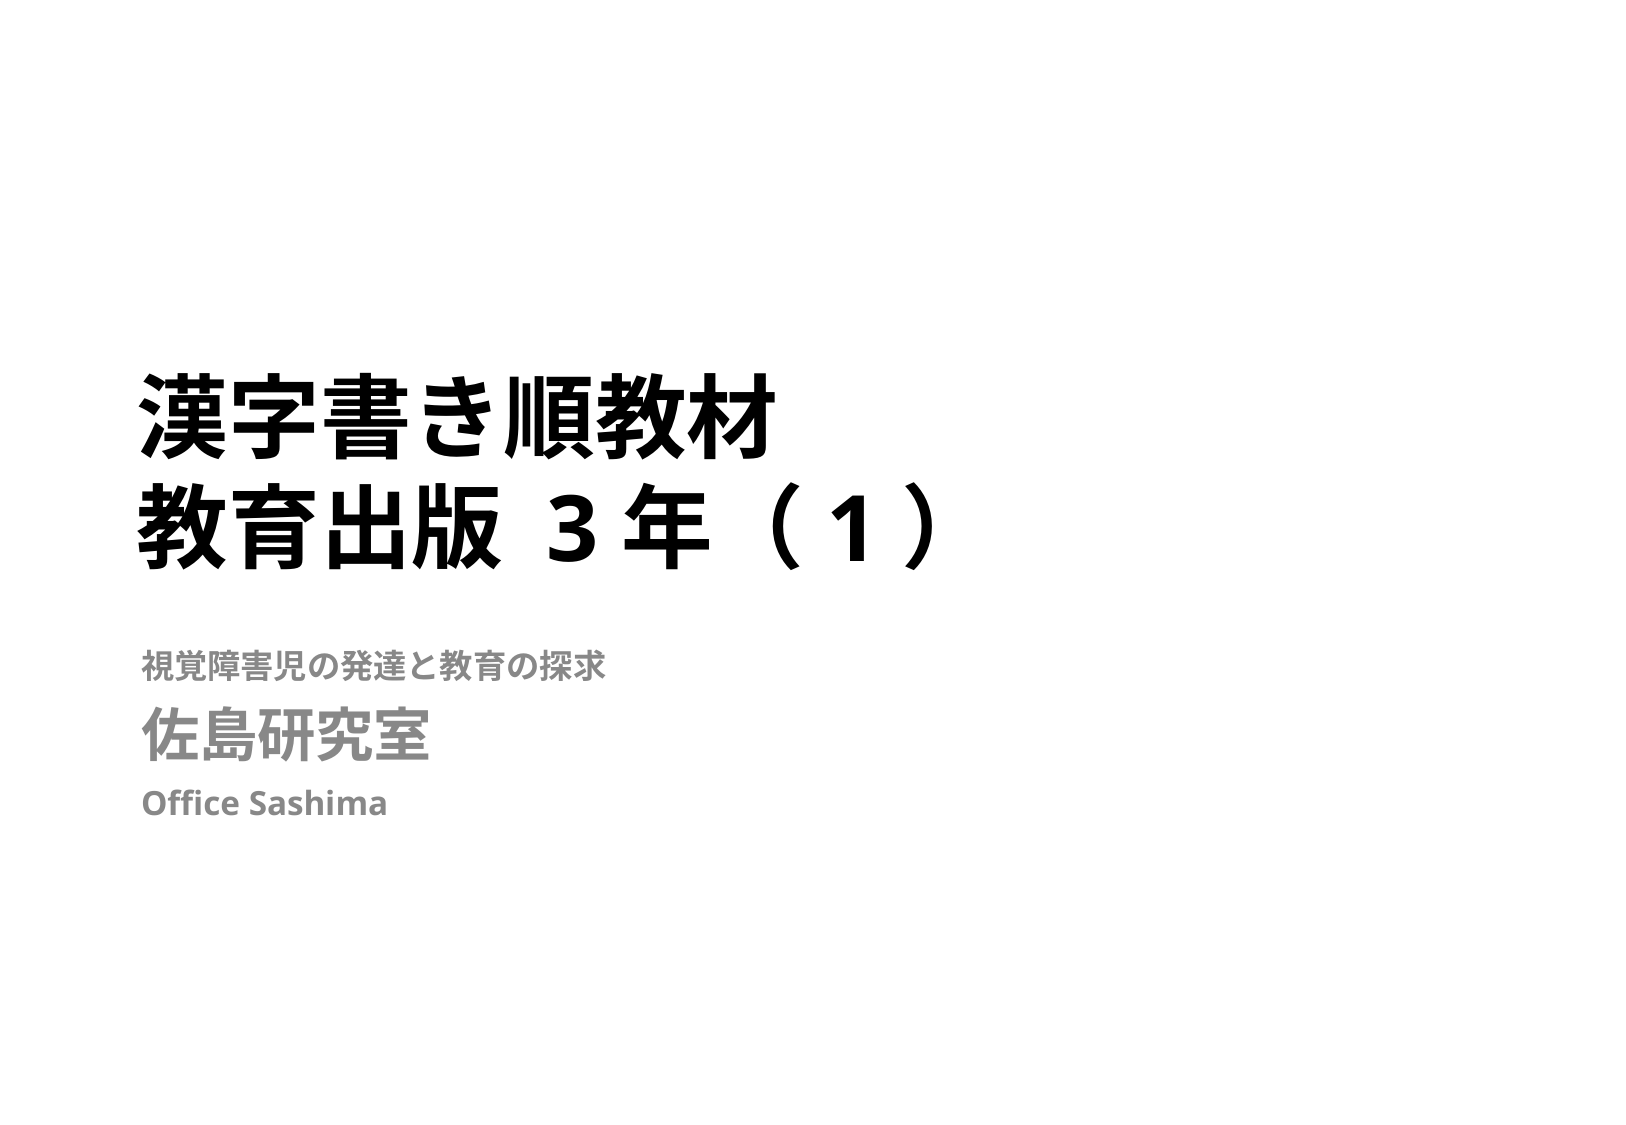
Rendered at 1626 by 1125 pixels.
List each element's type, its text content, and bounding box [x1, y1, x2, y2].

title 漢字書き順教材 教育出版 3年（1） [121, 349, 1504, 591]
subtitle 視覚障害児の発達と教育の探求 佐島研究室 Office Sashima [121, 637, 1260, 925]
